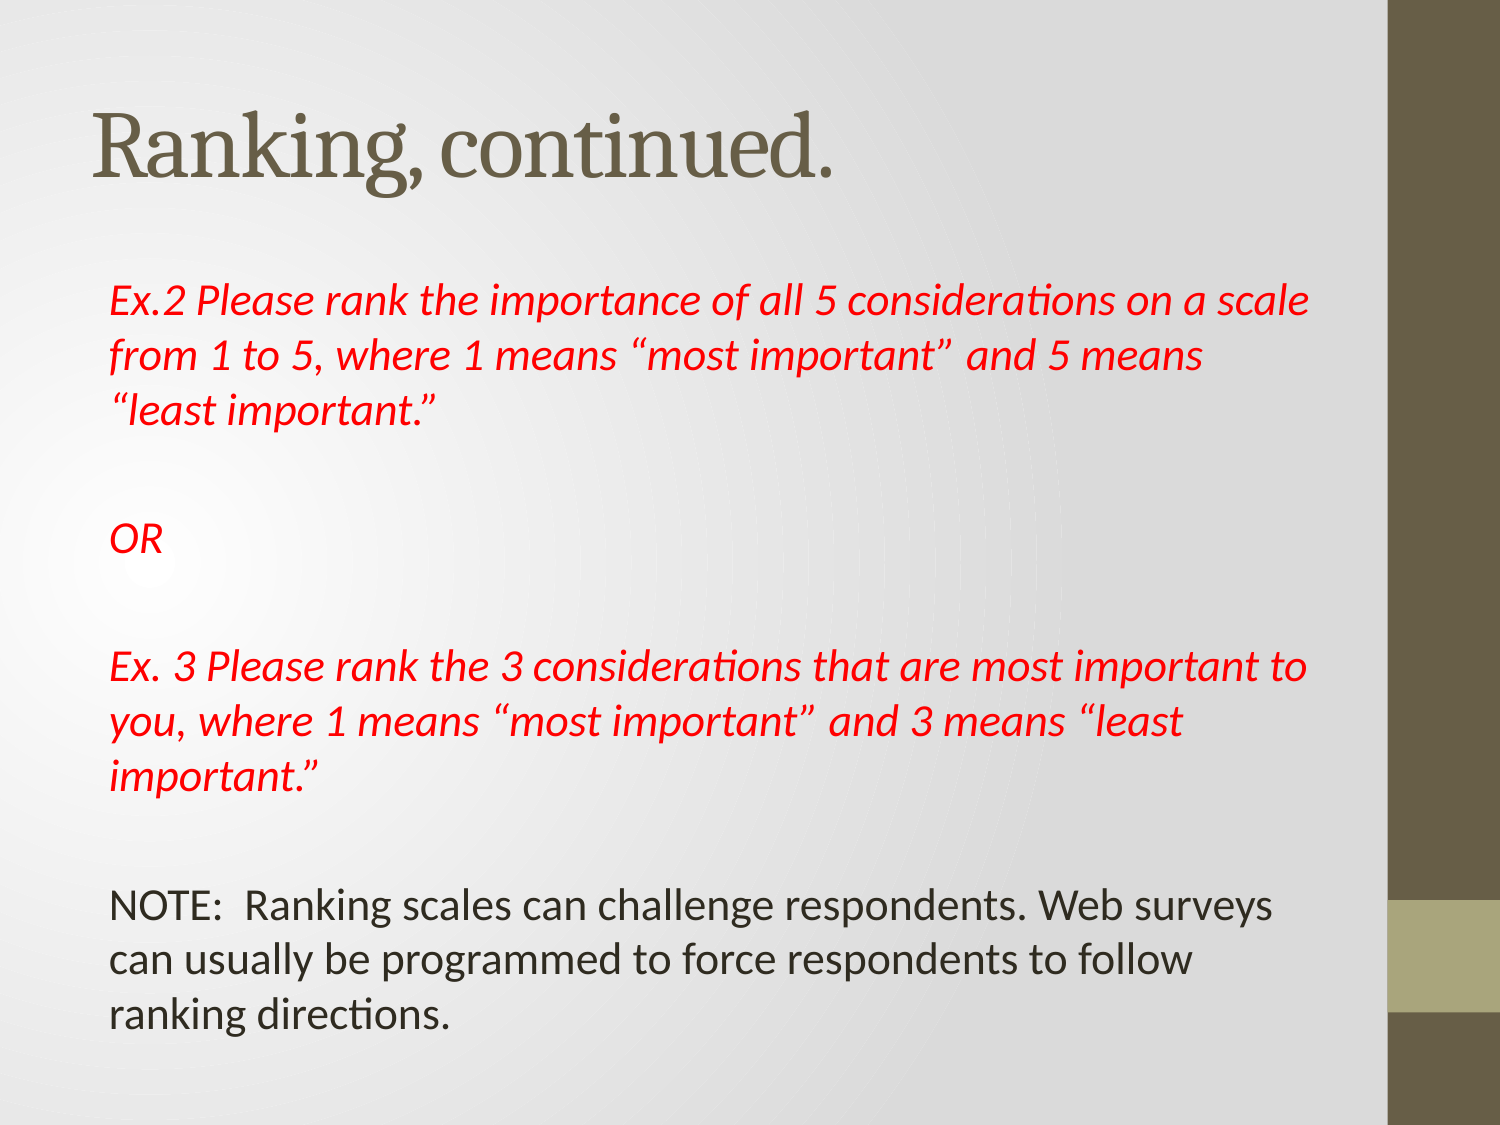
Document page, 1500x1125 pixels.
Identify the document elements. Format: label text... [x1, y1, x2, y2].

list Ex.2 Please rank the importance of all 5 considerations on a scale from 1 to 5, where 1 means “most important” and 5 means “least important.” OR Ex. 3 Please rank the 3 considerations that are most important to you, where 1 means “most important” and 3 means “least important.” NOTE: Ranking scales can challenge respondents. Web surveys can usually be programmed to force respondents to follow ranking directions. [75, 262, 1325, 1050]
title Ranking, continued. [75, 45, 1325, 233]
